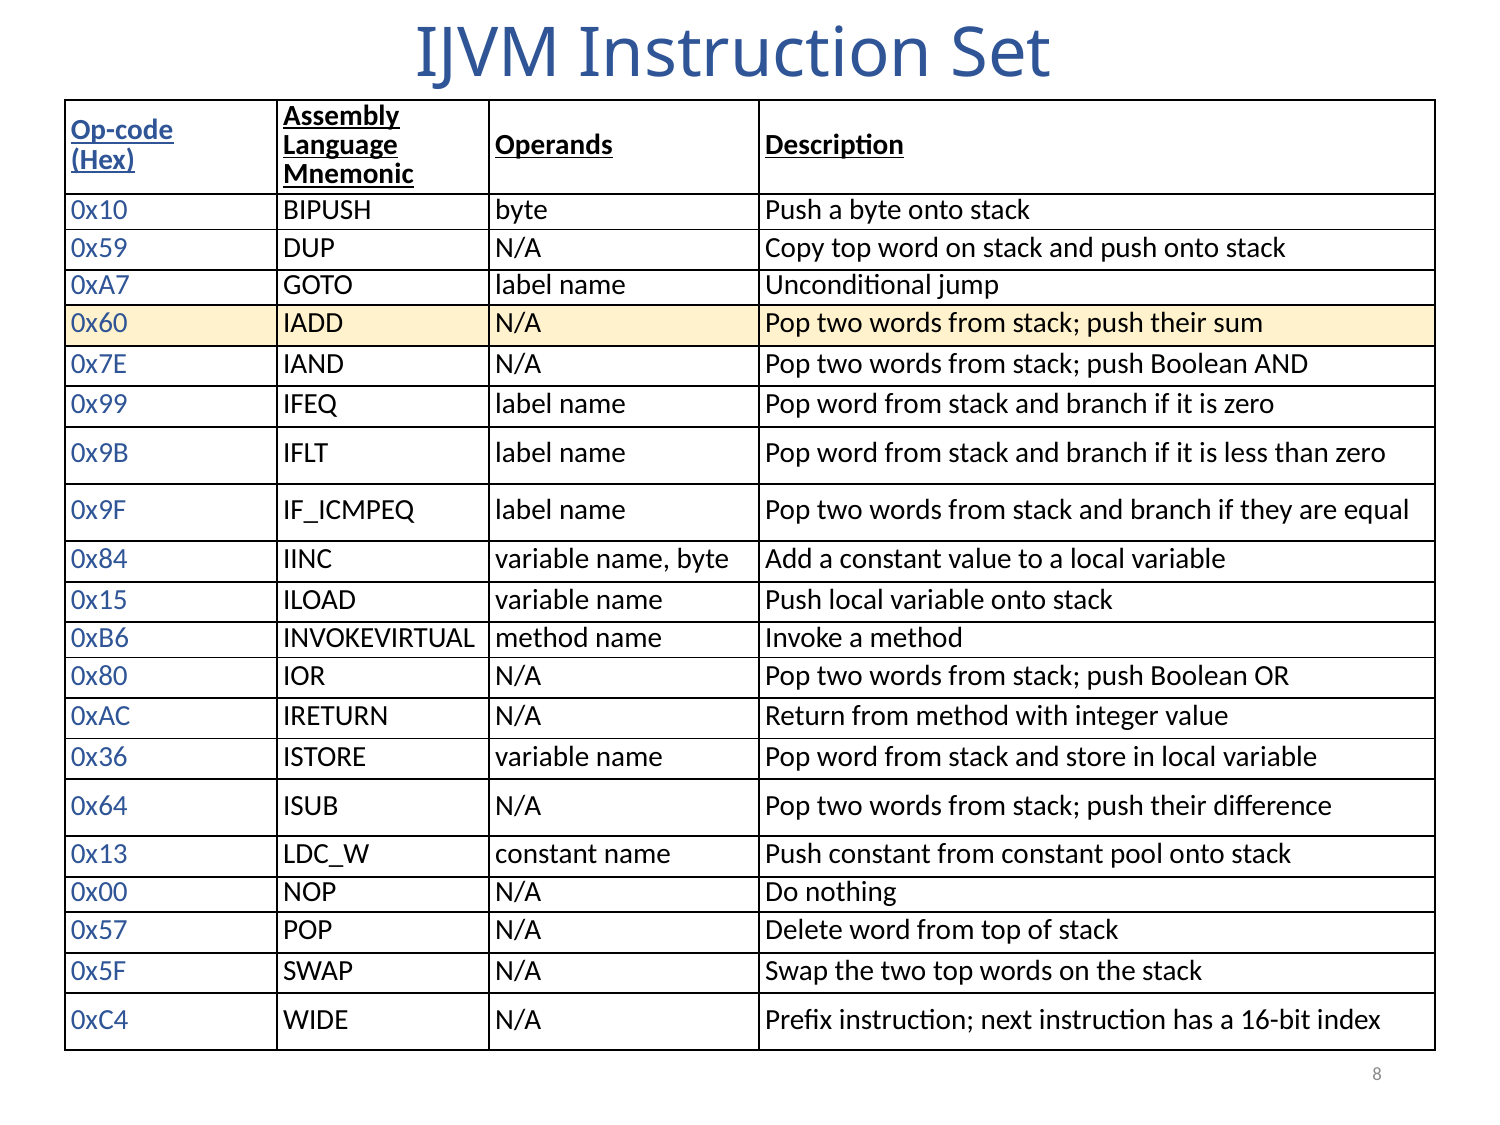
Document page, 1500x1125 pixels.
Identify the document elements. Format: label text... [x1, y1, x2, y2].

table_cell IOR [278, 658, 488, 697]
table_cell Pop word from stack and branch if it is zero [760, 387, 1434, 426]
table_cell Push constant from constant pool onto stack [760, 837, 1434, 876]
table_cell 0x80 [66, 658, 276, 697]
table_header Description [760, 101, 1434, 193]
table_header Op-code (Hex) [66, 101, 276, 193]
table_cell 0x10 [66, 195, 276, 229]
table_cell variable name [490, 739, 758, 778]
table_cell BIPUSH [278, 195, 488, 229]
table_cell 0x00 [66, 878, 276, 911]
table_header Assembly Language Mnemonic [278, 101, 488, 193]
table_cell N/A [490, 230, 758, 269]
table_cell 0x99 [66, 387, 276, 426]
table_cell N/A [490, 913, 758, 952]
table_cell N/A [490, 954, 758, 992]
table_cell variable name [490, 583, 758, 621]
table_cell Pop two words from stack; push Boolean OR [760, 658, 1434, 697]
table_cell IFLT [278, 428, 488, 483]
table_cell label name [490, 485, 758, 540]
table_cell 0x9F [66, 485, 276, 540]
table_cell ILOAD [278, 583, 488, 621]
table_cell 0x7E [66, 347, 276, 385]
table_cell Invoke a method [760, 623, 1434, 657]
table_cell 0x60 [66, 306, 276, 345]
table_cell 0x5F [66, 954, 276, 992]
table_cell 0x36 [66, 739, 276, 778]
table_cell Copy top word on stack and push onto stack [760, 230, 1434, 269]
table_cell Add a constant value to a local variable [760, 542, 1434, 581]
table_cell DUP [278, 230, 488, 269]
table_cell POP [278, 913, 488, 952]
table_cell IINC [278, 542, 488, 581]
table_cell SWAP [278, 954, 488, 992]
table_cell Pop word from stack and branch if it is less than zero [760, 428, 1434, 483]
table_cell 0xAC [66, 699, 276, 738]
table_cell Push local variable onto stack [760, 583, 1434, 621]
table_cell 0x59 [66, 230, 276, 269]
slide_number 8 [1059, 1051, 1397, 1103]
table_cell constant name [490, 837, 758, 876]
table_cell Do nothing [760, 878, 1434, 911]
table_cell IAND [278, 347, 488, 385]
table_cell Pop two words from stack; push Boolean AND [760, 347, 1434, 385]
table_cell 0x64 [66, 780, 276, 835]
table_cell Swap the two top words on the stack [760, 954, 1434, 992]
table_cell ISUB [278, 780, 488, 835]
table_cell Delete word from top of stack [760, 913, 1434, 952]
table_cell N/A [490, 347, 758, 385]
table_cell N/A [490, 658, 758, 697]
table_cell Pop two words from stack and branch if they are equal [760, 485, 1434, 540]
table_cell GOTO [278, 271, 488, 304]
table_cell Prefix instruction; next instruction has a 16-bit index [760, 994, 1434, 1049]
table_cell IF_ICMPEQ [278, 485, 488, 540]
table_cell IFEQ [278, 387, 488, 426]
table_cell IRETURN [278, 699, 488, 738]
table_cell LDC_W [278, 837, 488, 876]
table_cell 0x9B [66, 428, 276, 483]
table_cell method name [490, 623, 758, 657]
table_cell INVOKEVIRTUAL [278, 623, 488, 657]
table_cell N/A [490, 306, 758, 345]
table_cell variable name, byte [490, 542, 758, 581]
table_cell Return from method with integer value [760, 699, 1434, 738]
table_cell 0xA7 [66, 271, 276, 304]
table_cell label name [490, 387, 758, 426]
table_cell 0x57 [66, 913, 276, 952]
table_cell label name [490, 271, 758, 304]
table_cell ISTORE [278, 739, 488, 778]
table_cell WIDE [278, 994, 488, 1049]
table_cell NOP [278, 878, 488, 911]
title IJVM Instruction Set [32, 8, 1436, 100]
table_header Operands [490, 101, 758, 193]
table_cell N/A [490, 994, 758, 1049]
table_cell Pop two words from stack; push their difference [760, 780, 1434, 835]
table_cell Push a byte onto stack [760, 195, 1434, 229]
table_cell IADD [278, 306, 488, 345]
table_cell 0x15 [66, 583, 276, 621]
table_cell N/A [490, 699, 758, 738]
table_cell 0x13 [66, 837, 276, 876]
table_cell 0xC4 [66, 994, 276, 1049]
table_cell label name [490, 428, 758, 483]
table_cell 0xB6 [66, 623, 276, 657]
table_cell Unconditional jump [760, 271, 1434, 304]
table_cell N/A [490, 780, 758, 835]
table_cell Pop word from stack and store in local variable [760, 739, 1434, 778]
table_cell 0x84 [66, 542, 276, 581]
table_cell N/A [490, 878, 758, 911]
table_cell byte [490, 195, 758, 229]
table_cell Pop two words from stack; push their sum [760, 306, 1434, 345]
